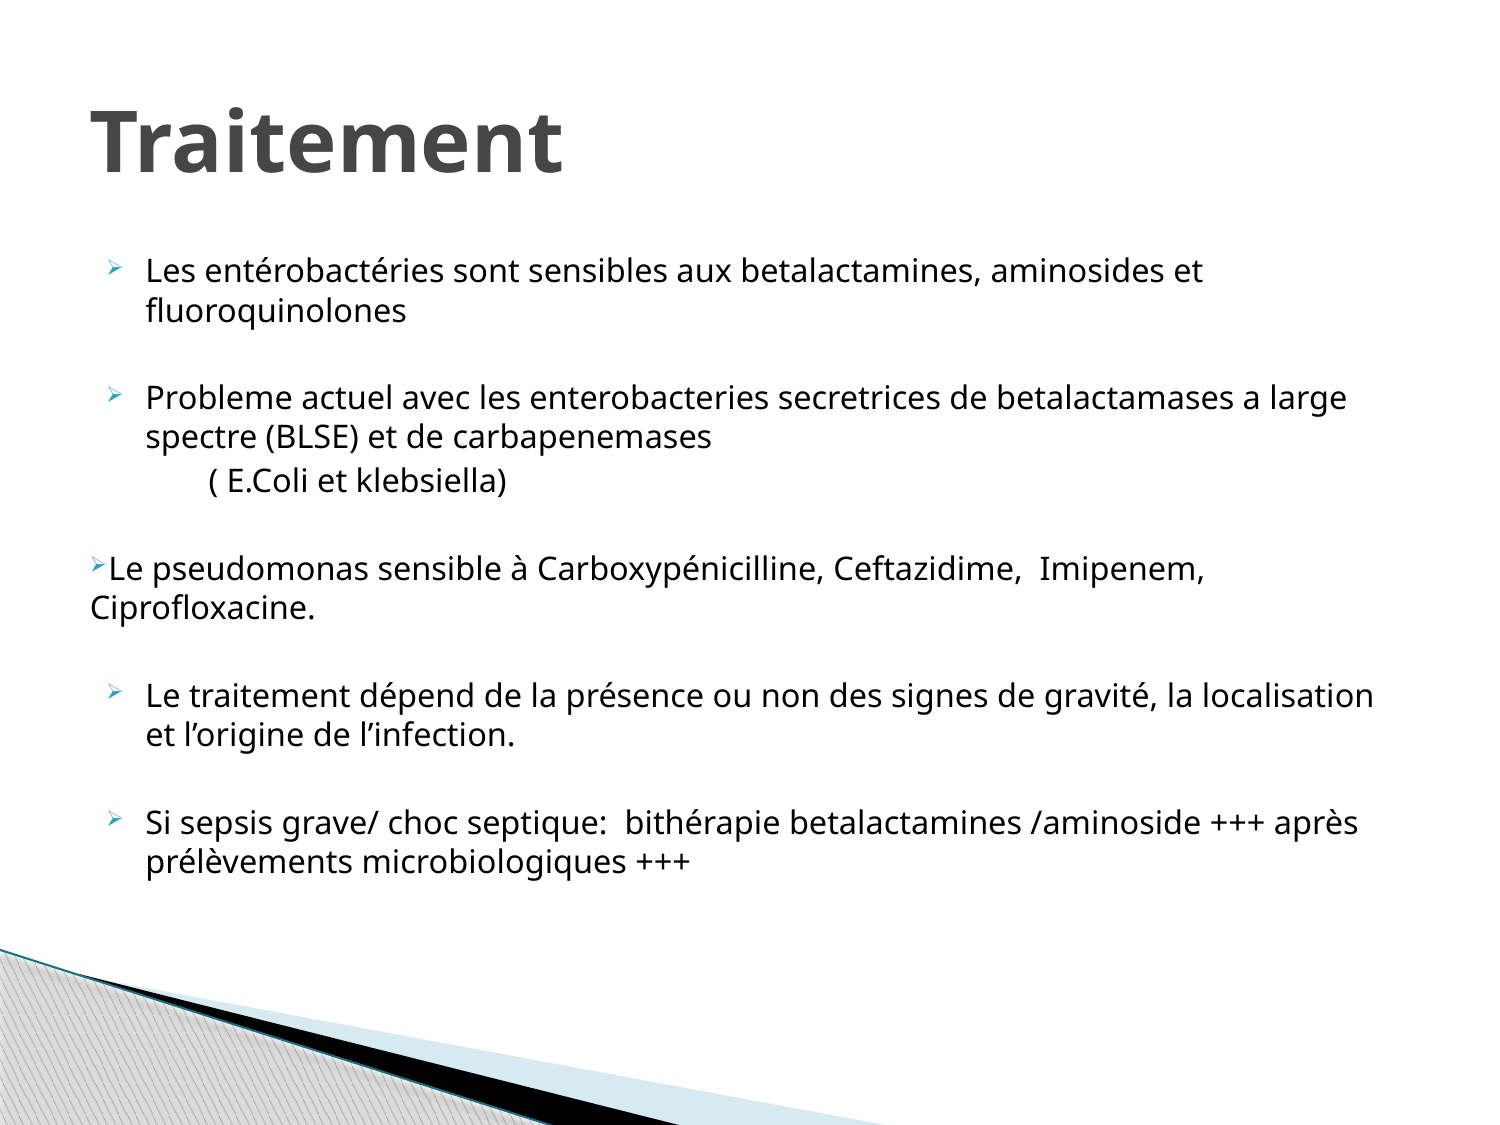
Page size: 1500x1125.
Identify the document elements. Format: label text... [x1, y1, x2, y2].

list Les entérobactéries sont sensibles aux betalactamines, aminosides et fluoroquinolones Probleme actuel avec les enterobacteries secretrices de betalactamases a large spectre (BLSE) et de carbapenemases ( E.Coli et klebsiella) Le pseudomonas sensible à Carboxypénicilline, Ceftazidime, Imipenem, Ciprofloxacine. Le traitement dépend de la présence ou non des signes de gravité, la localisation et l’origine de l’infection. Si sepsis grave/ choc septique: bithérapie betalactamines /aminoside +++ après prélèvements microbiologiques +++ [75, 243, 1425, 986]
title Traitement [75, 45, 1425, 233]
